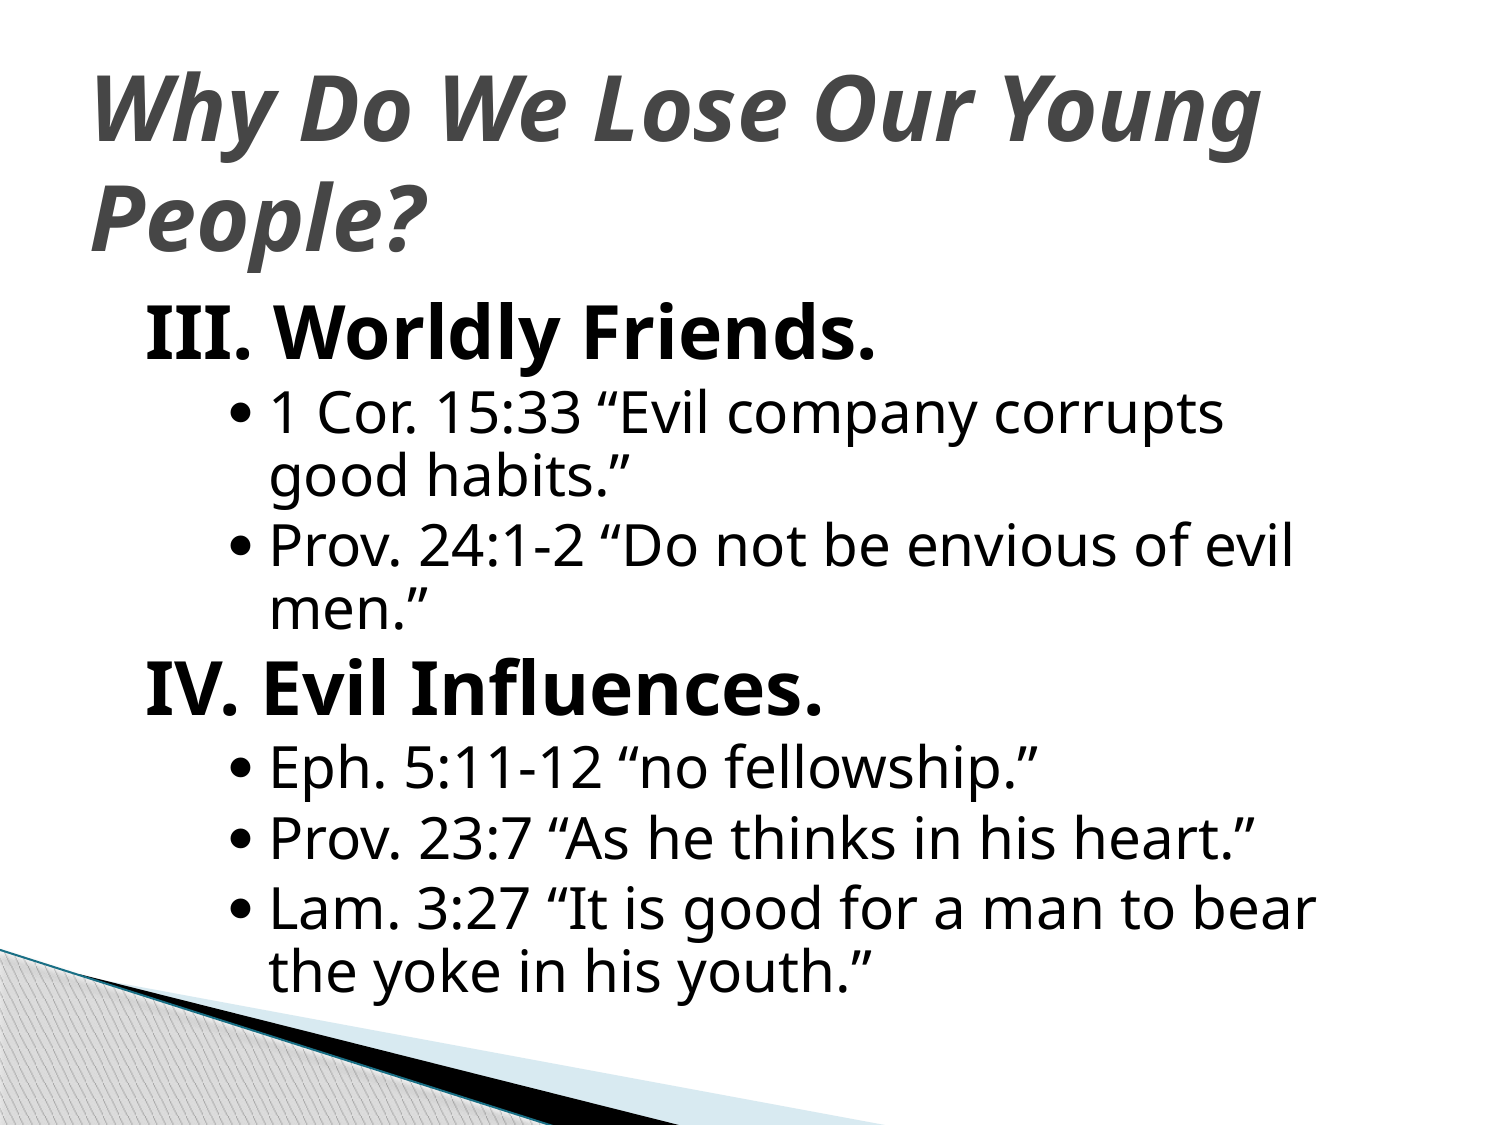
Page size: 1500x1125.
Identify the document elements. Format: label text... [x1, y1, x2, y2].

list III. Worldly Friends.  1 Cor. 15:33 “Evil company corrupts good habits.”  Prov. 24:1-2 “Do not be envious of evil men.” IV. Evil Influences.  Eph. 5:11-12 “no fellowship.”  Prov. 23:7 “As he thinks in his heart.”  Lam. 3:27 “It is good for a man to bear the yoke in his youth.” [112, 287, 1388, 1000]
title Why Do We Lose Our Young People? [75, 87, 1425, 233]
